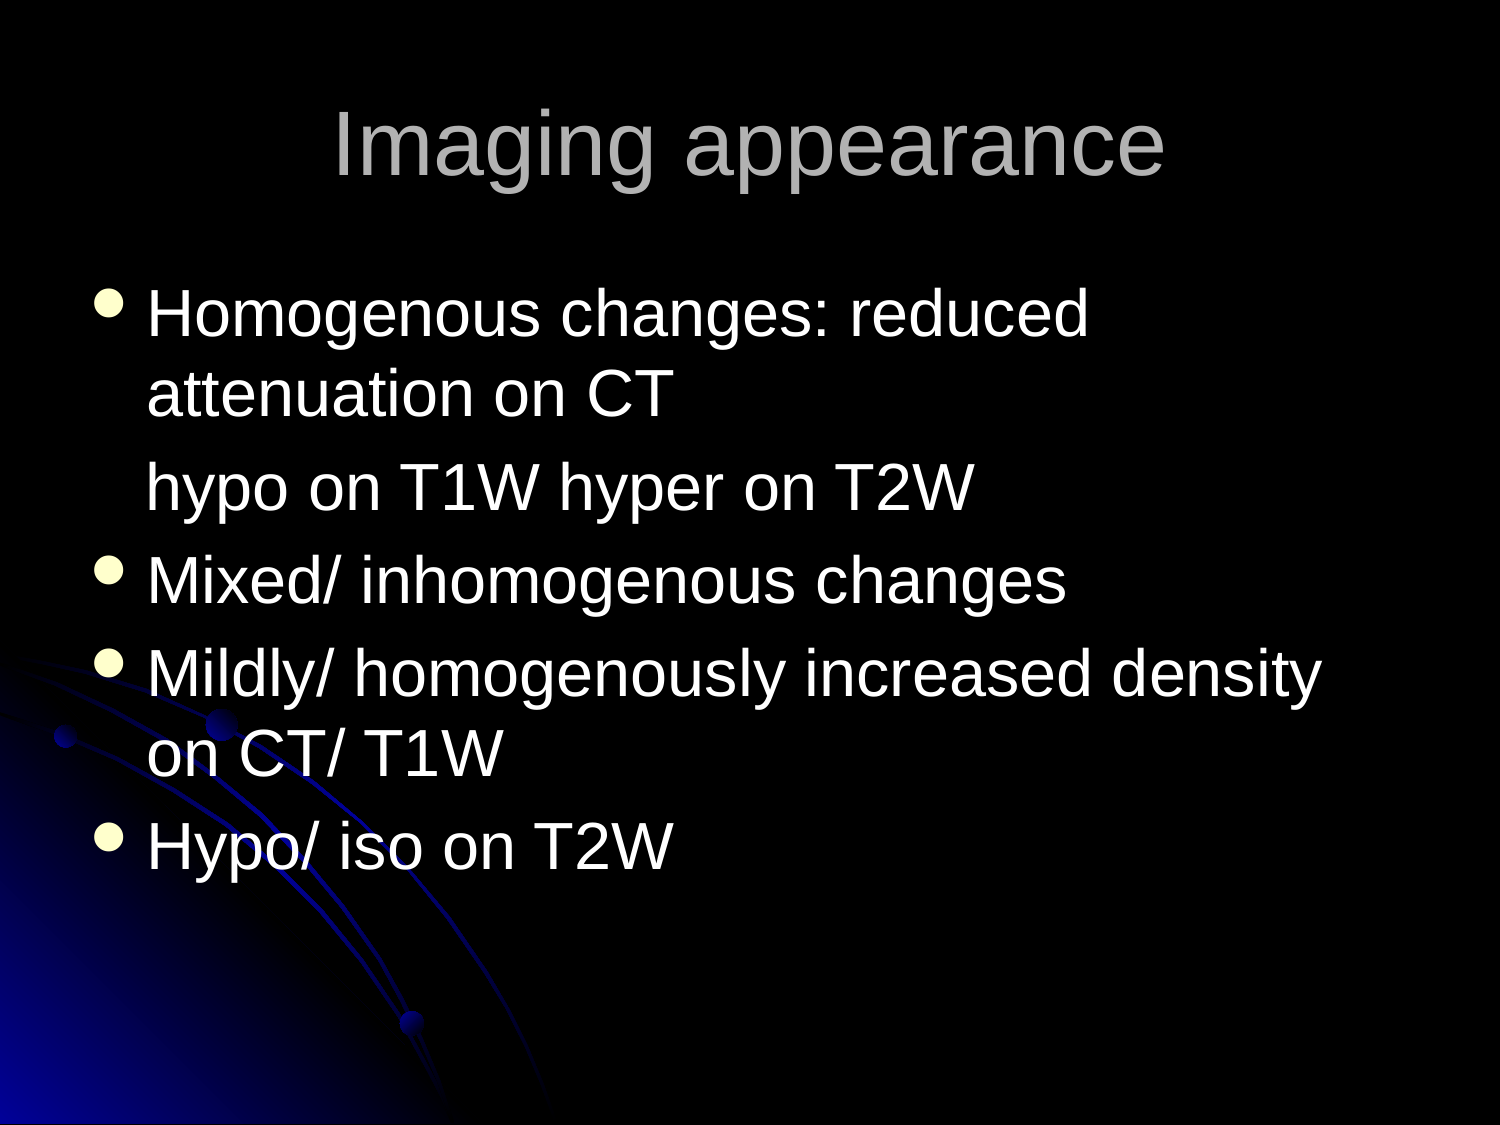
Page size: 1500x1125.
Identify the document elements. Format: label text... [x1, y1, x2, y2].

list Homogenous changes: reduced attenuation on CT hypo on T1W hyper on T2W Mixed/ inhomogenous changes Mildly/ homogenously increased density on CT/ T1W Hypo/ iso on T2W [74, 262, 1426, 1006]
title Imaging appearance [74, 45, 1426, 233]
